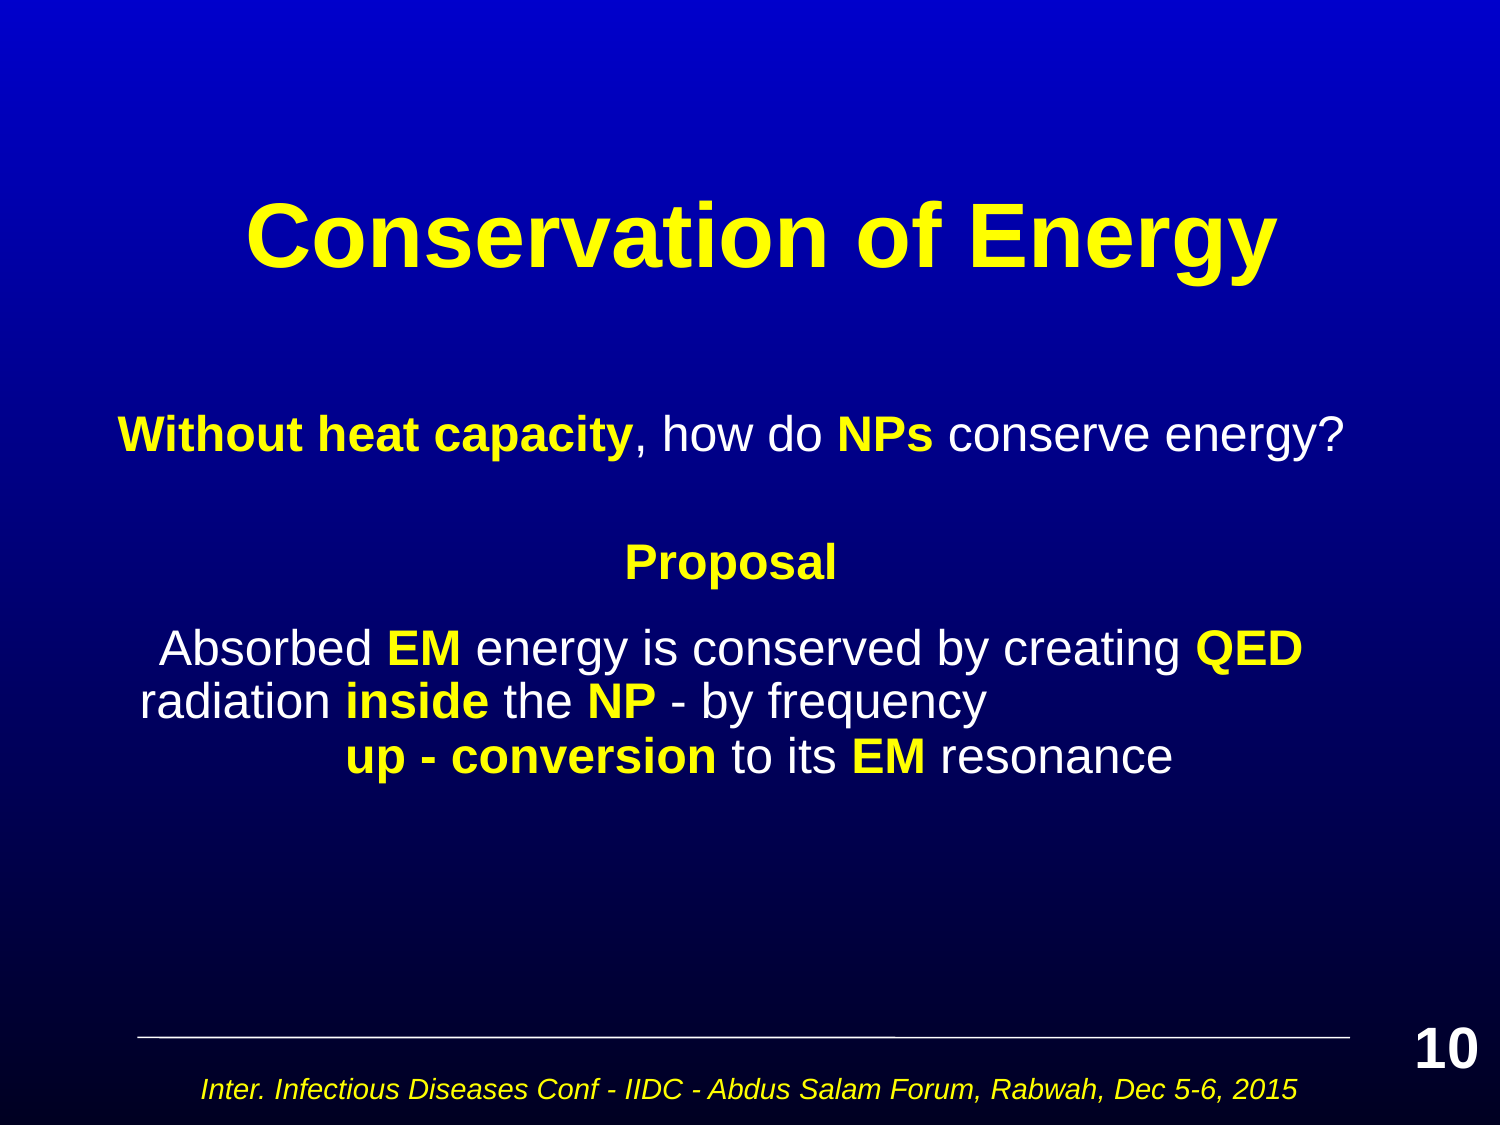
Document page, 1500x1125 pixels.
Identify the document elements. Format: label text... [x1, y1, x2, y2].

list Without heat capacity, how do NPs conserve energy? Proposal Absorbed EM energy is conserved by creating QED radiation inside the NP - by frequency up - conversion to its EM resonance [56, 401, 1407, 1125]
title Conservation of Energy [125, 137, 1400, 325]
text_box 10 [1399, 1002, 1500, 1088]
